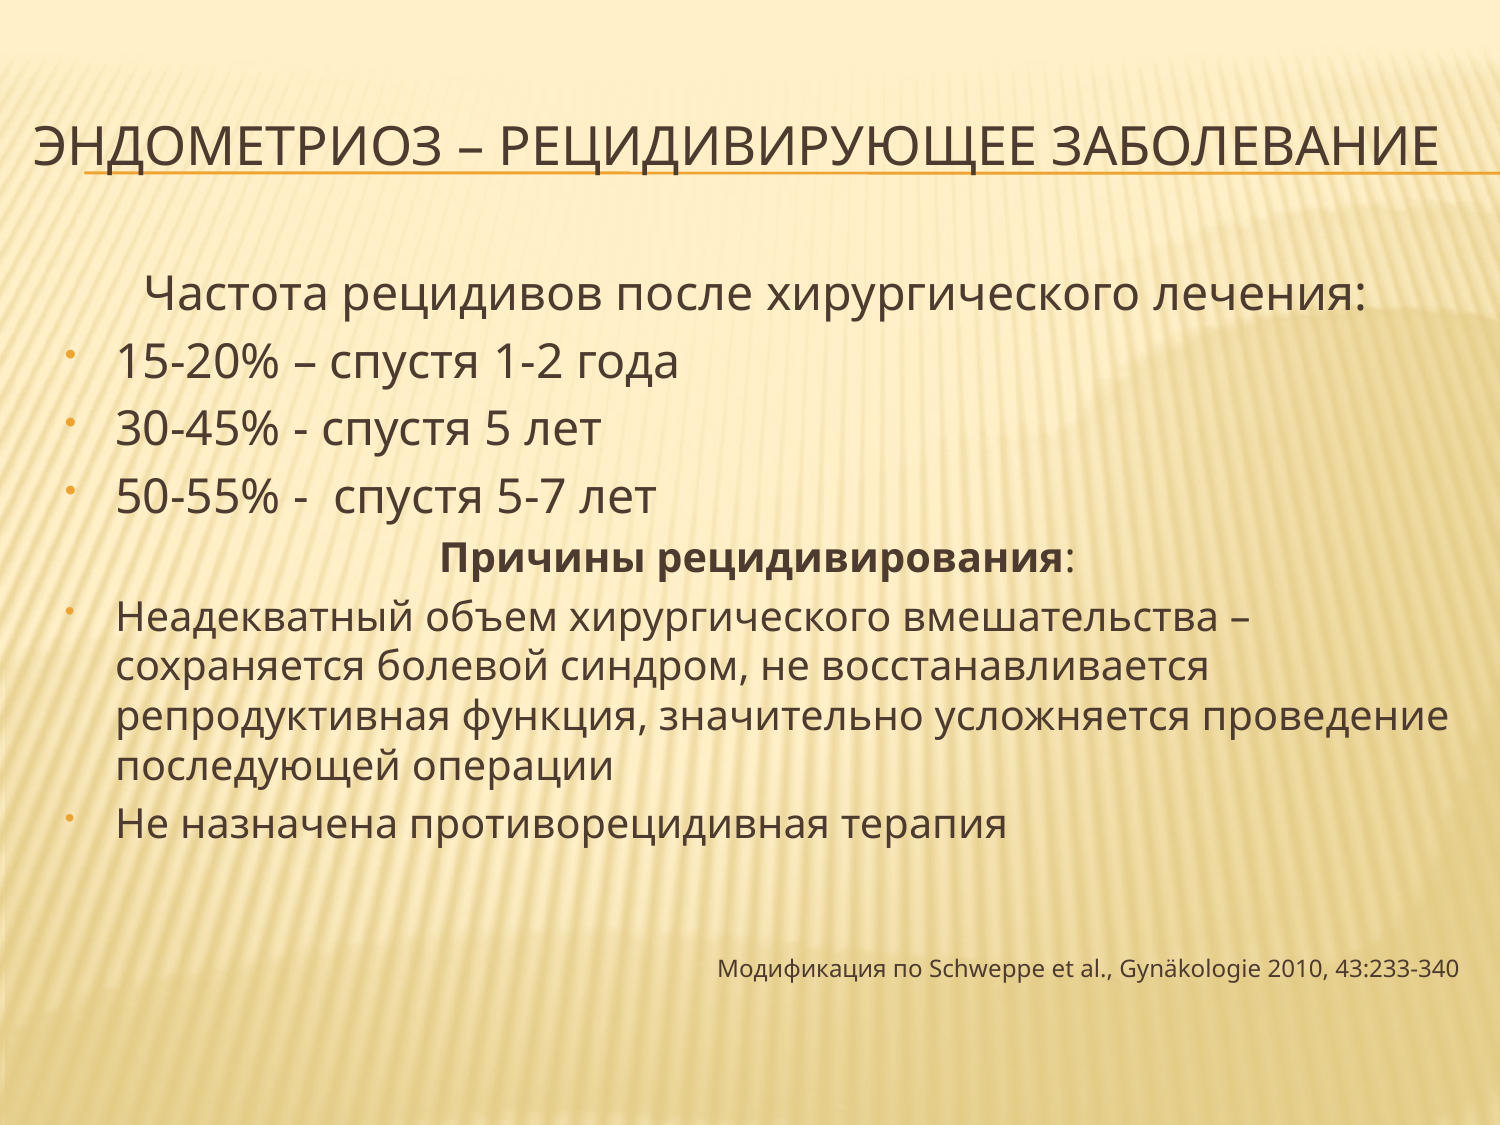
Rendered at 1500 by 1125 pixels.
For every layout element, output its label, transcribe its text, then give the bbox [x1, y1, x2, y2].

list Частота рецидивов после хирургического лечения: 15-20% – спустя 1-2 года 30-45% - спустя 5 лет 50-55% - спустя 5-7 лет Причины рецидивирования: Неадекватный объем хирургического вмешательства – сохраняется болевой синдром, не восстанавливается репродуктивная функция, значительно усложняется проведение последующей операции Не назначена противорецидивная терапия Модификация по Schweppe et al., Gynäkologie 2010, 43:233-340 [50, 254, 1475, 998]
title Эндометриоз – рецидивирующее заболевание [0, 75, 1475, 213]
